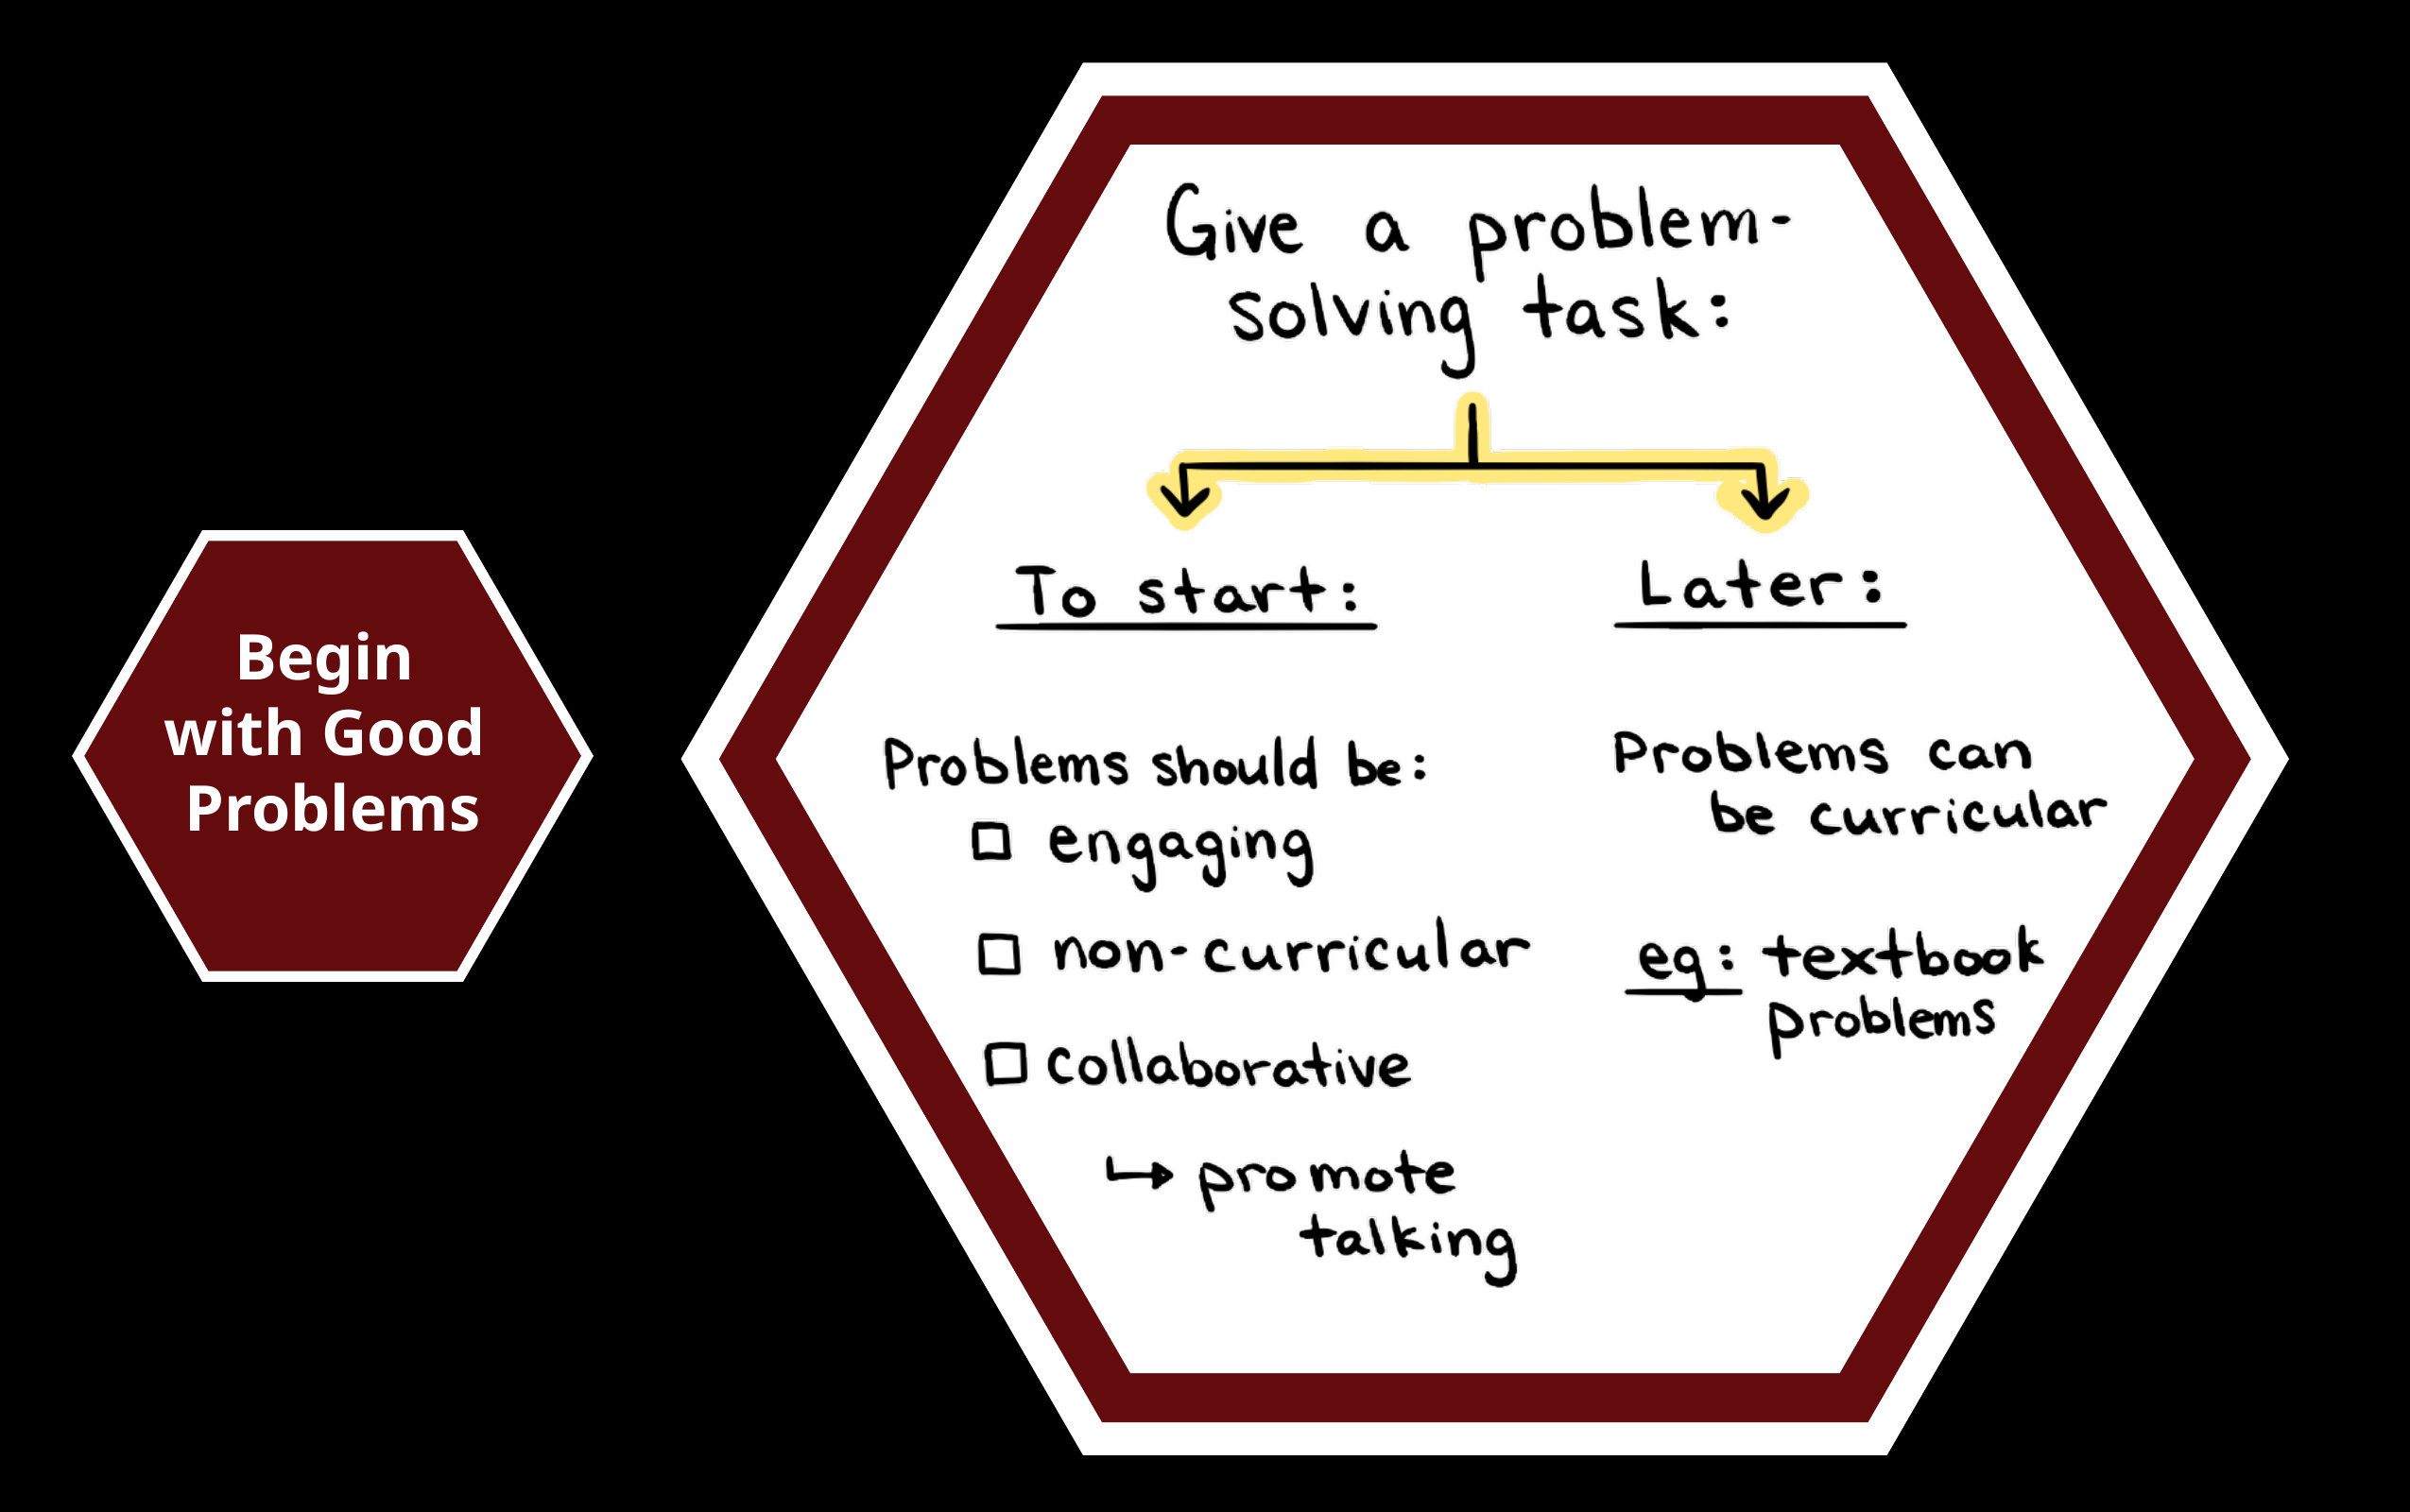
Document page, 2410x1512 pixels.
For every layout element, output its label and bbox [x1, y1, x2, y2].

text_box [526, 0, 2410, 1512]
text_box [22, 433, 526, 1079]
picture [682, 35, 2315, 1508]
